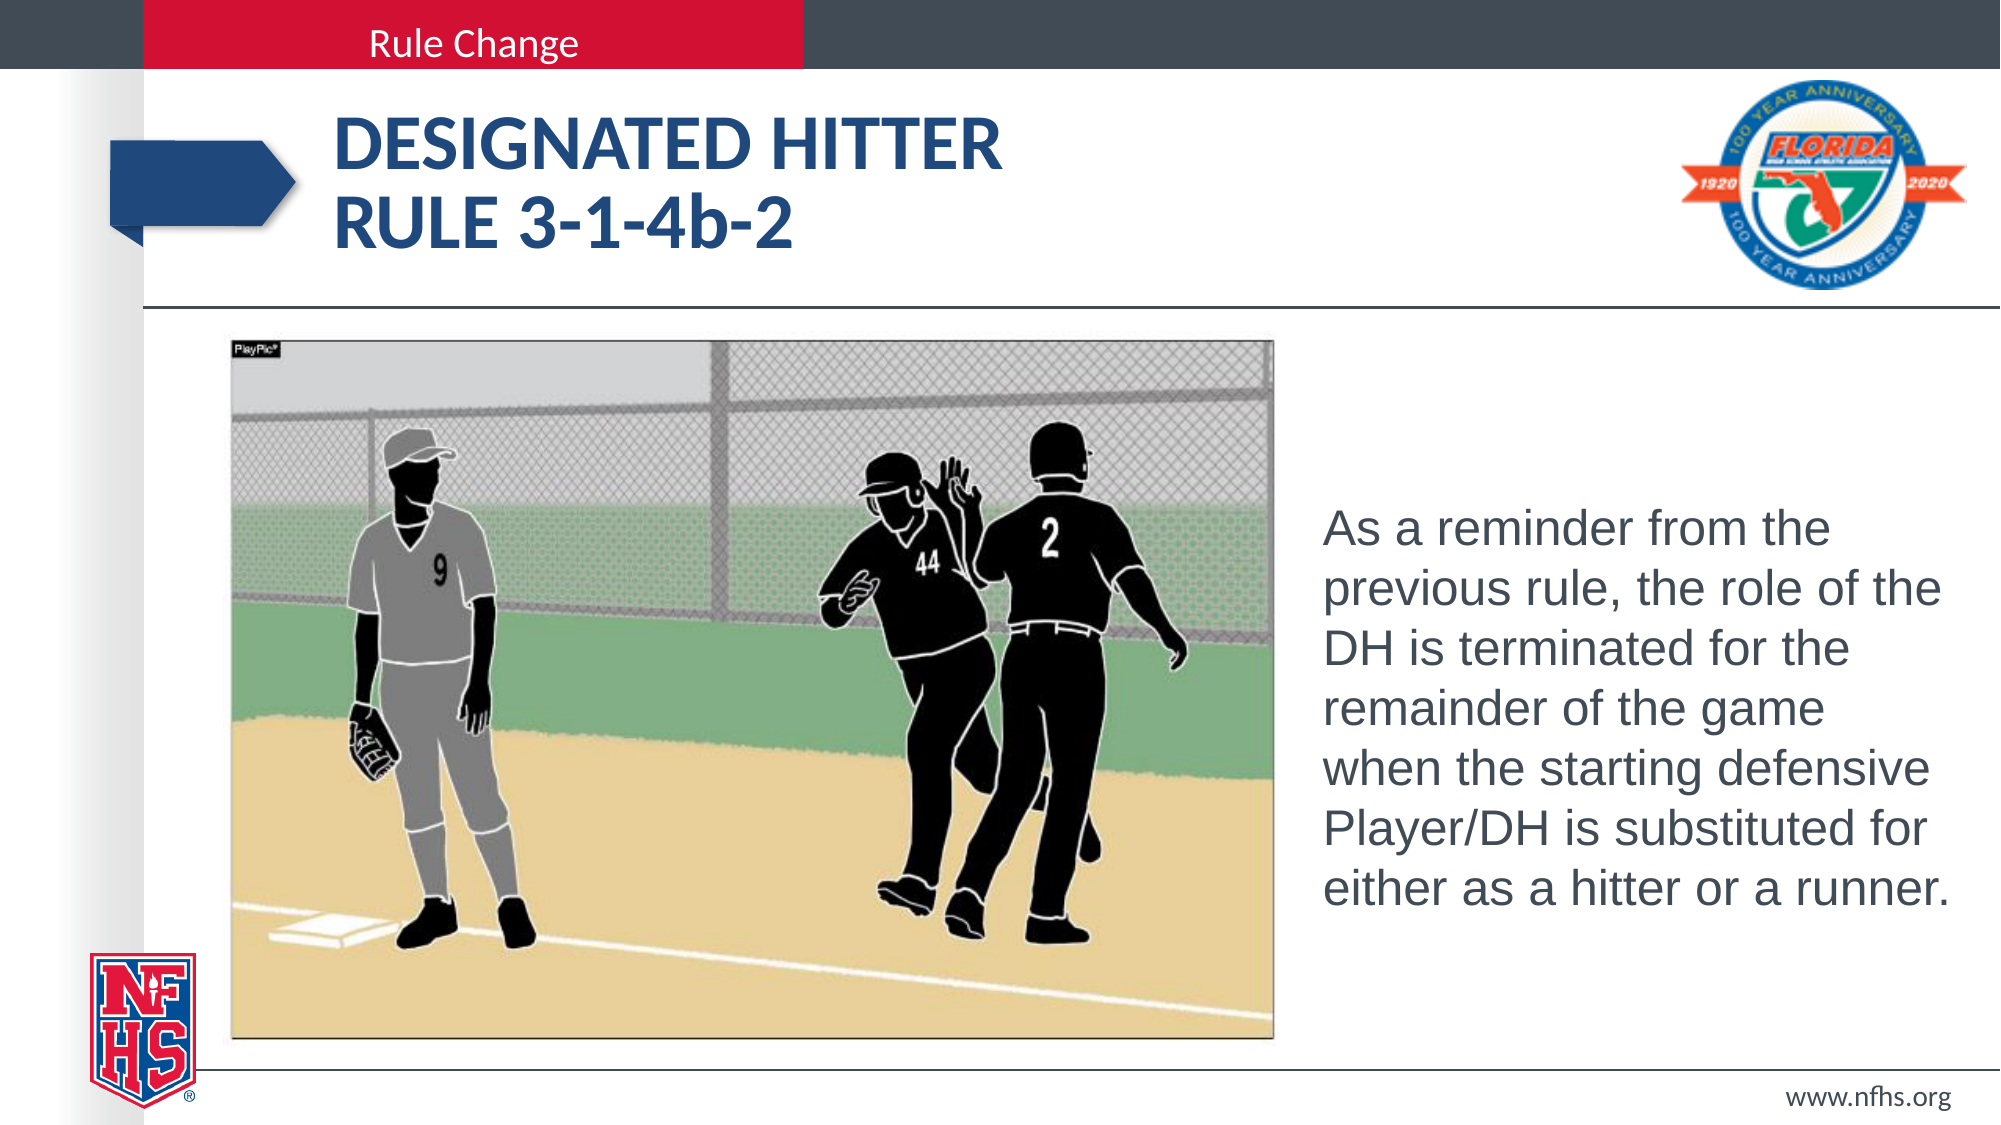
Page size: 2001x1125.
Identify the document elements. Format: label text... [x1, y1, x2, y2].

text_box As a reminder from the previous rule, the role of the DH is terminated for the remainder of the game when the starting defensive Player/DH is substituted for either as a hitter or a runner. [1308, 487, 1967, 923]
picture [1681, 79, 1967, 290]
footer www.nfhs.org [1639, 1070, 1967, 1119]
picture [90, 953, 196, 1109]
picture [222, 331, 1284, 1050]
title Designated hitter Rule 3-1-4b-2 [318, 85, 1676, 285]
